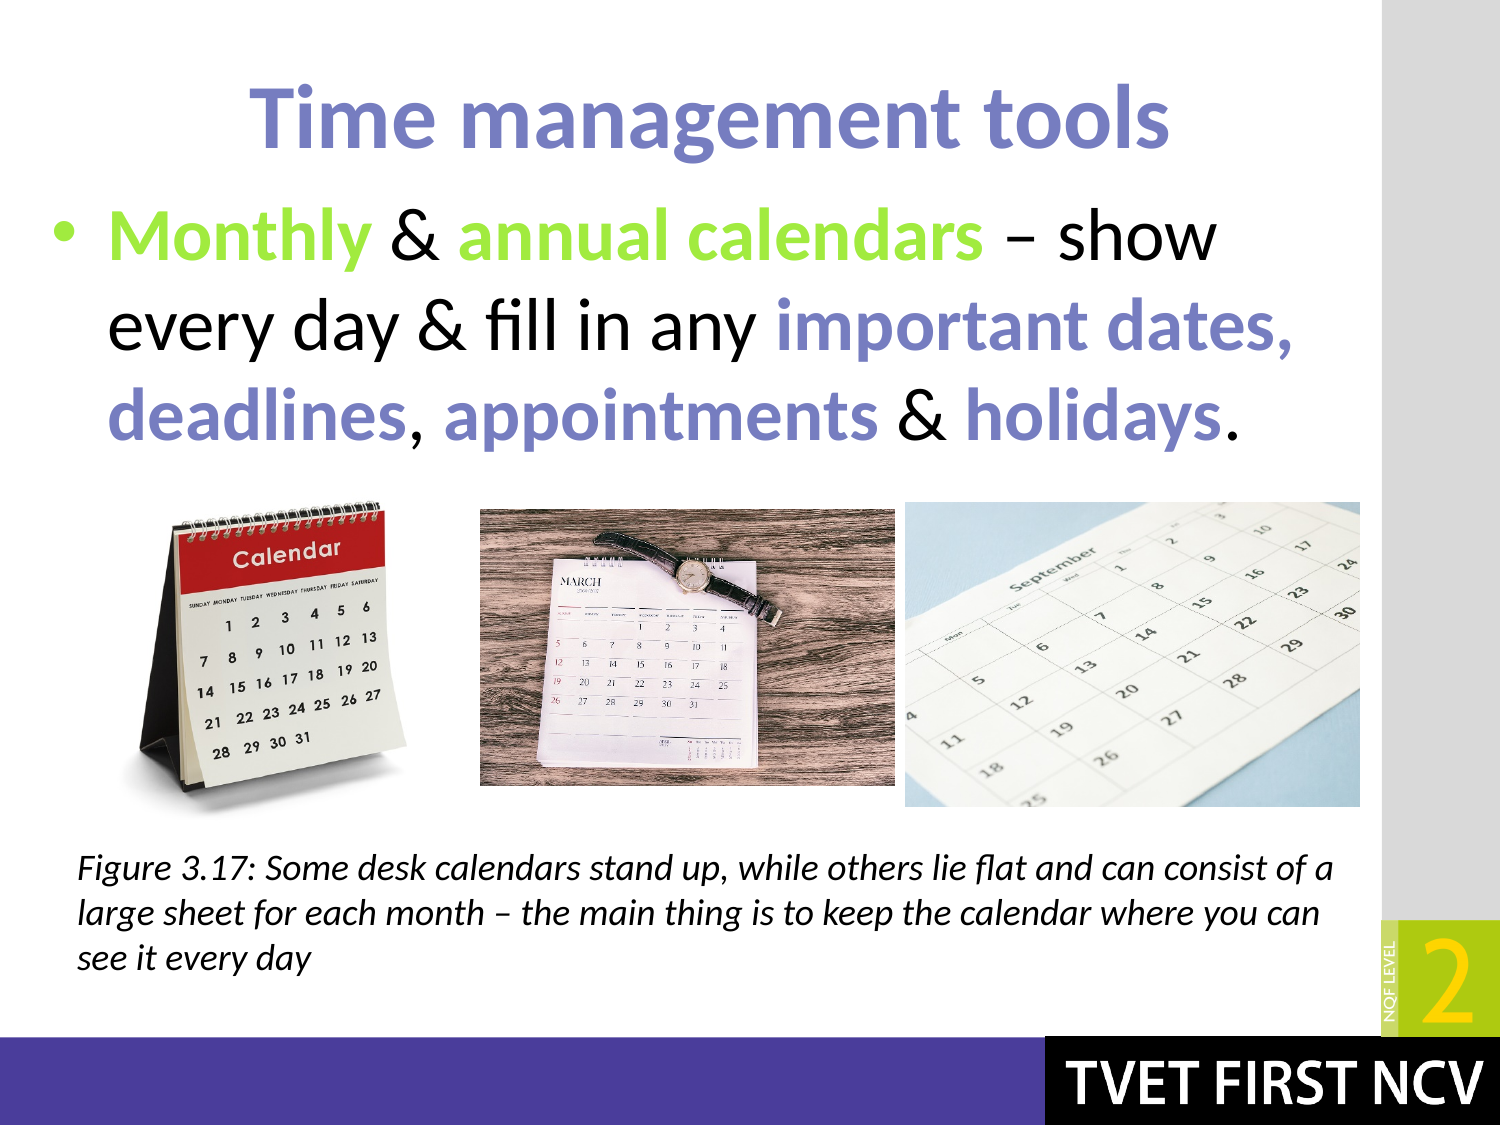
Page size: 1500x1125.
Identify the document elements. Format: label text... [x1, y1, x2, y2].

picture [480, 509, 895, 786]
picture [1065, 1050, 1484, 1120]
text_box Figure 3.17: Some desk calendars stand up, while others lie flat and can consist of a large sheet for each month – the main thing is to keep the calendar where you can see it every day [62, 835, 1360, 986]
title Time management tools [62, 59, 1360, 179]
picture [1381, 920, 1500, 1037]
picture [905, 502, 1360, 807]
picture [100, 470, 443, 836]
text_box Monthly & annual calendars – show every day & fill in any important dates, deadlines, appointments & holidays. [36, 178, 1314, 463]
